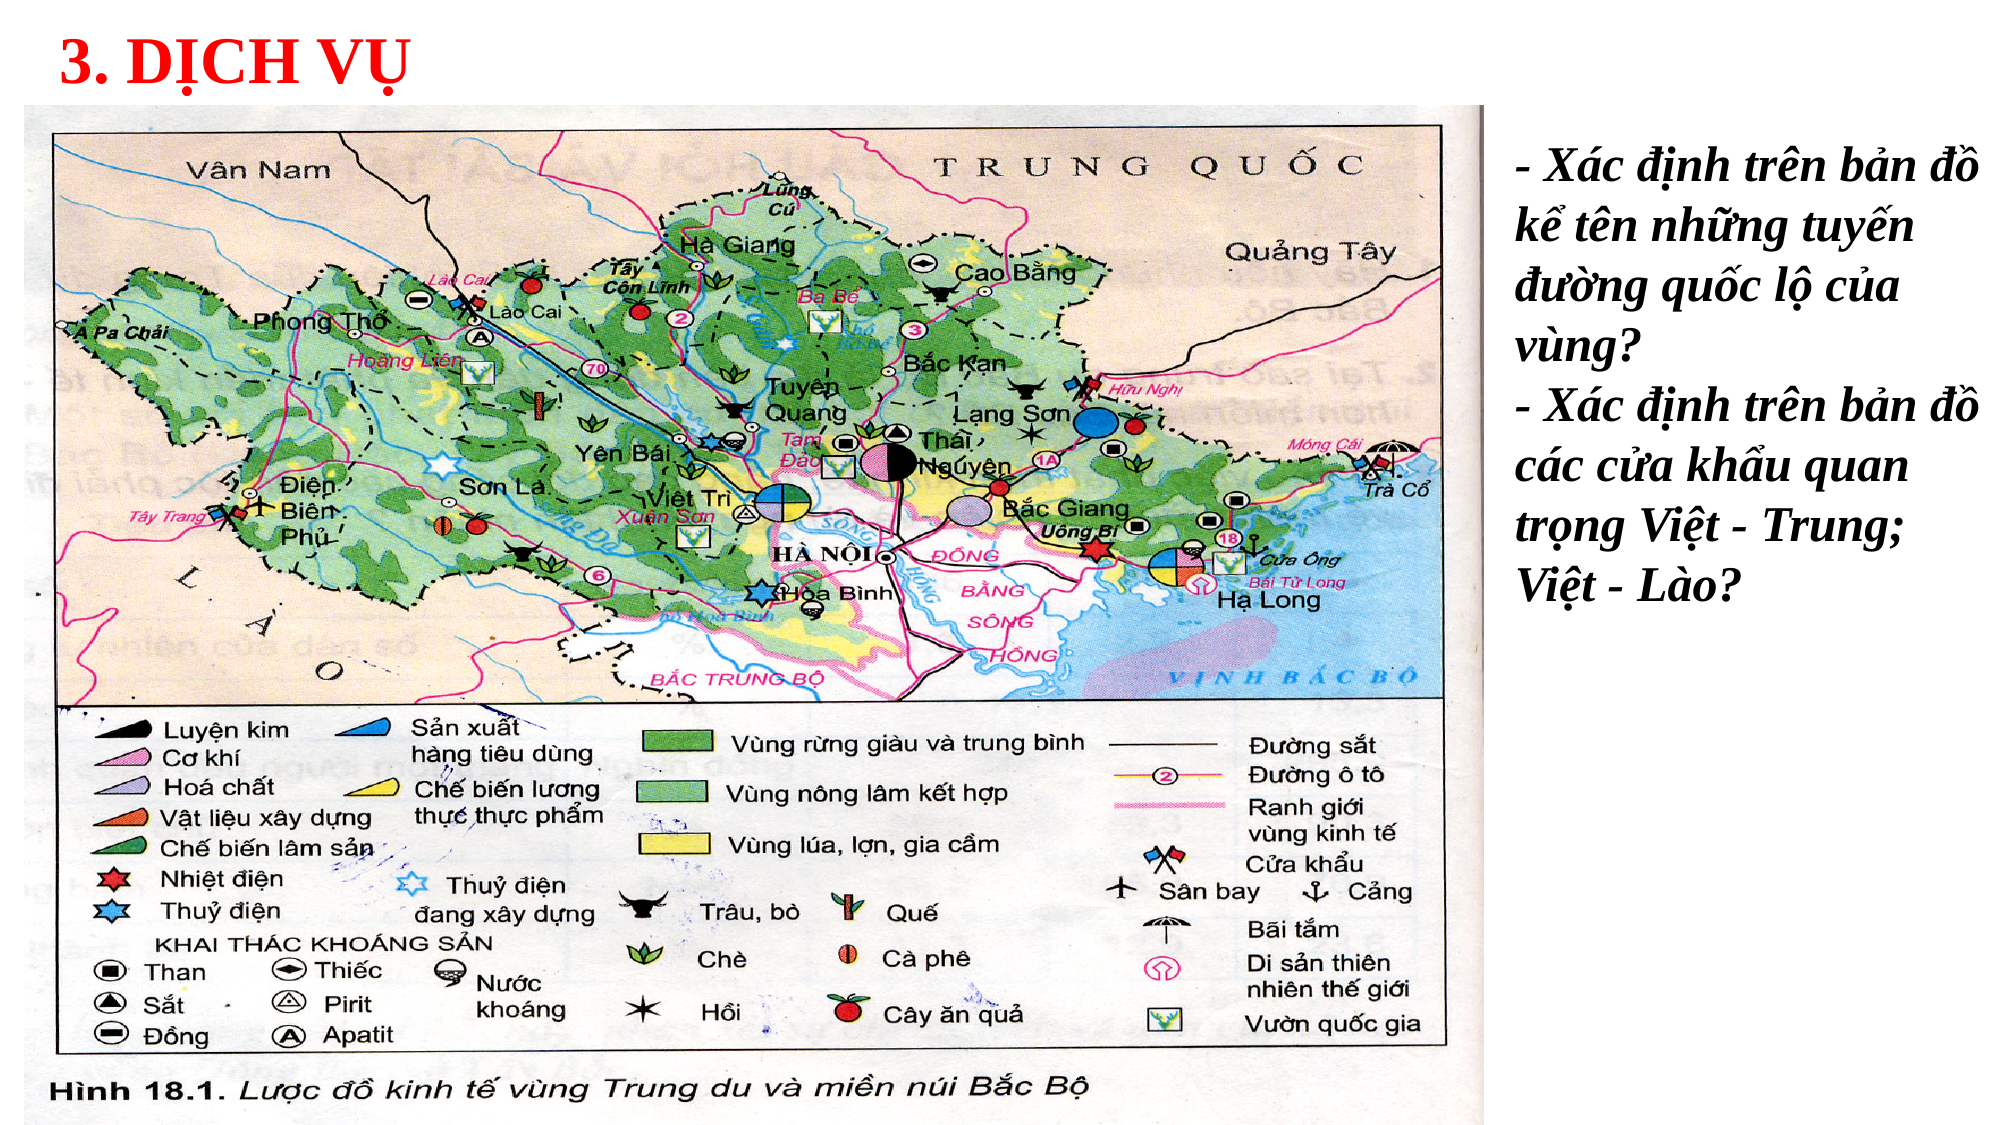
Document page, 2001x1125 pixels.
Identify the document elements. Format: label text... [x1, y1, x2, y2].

picture [24, 105, 1484, 1125]
text_box 3. DỊCH VỤ [44, 9, 429, 104]
text_box - Xác định trên bản đồ kể tên những tuyến đường quốc lộ của vùng? - Xác định trên bản đồ các cửa khẩu quan trọng Việt - Trung; Việt - Lào? [1500, 123, 2000, 619]
